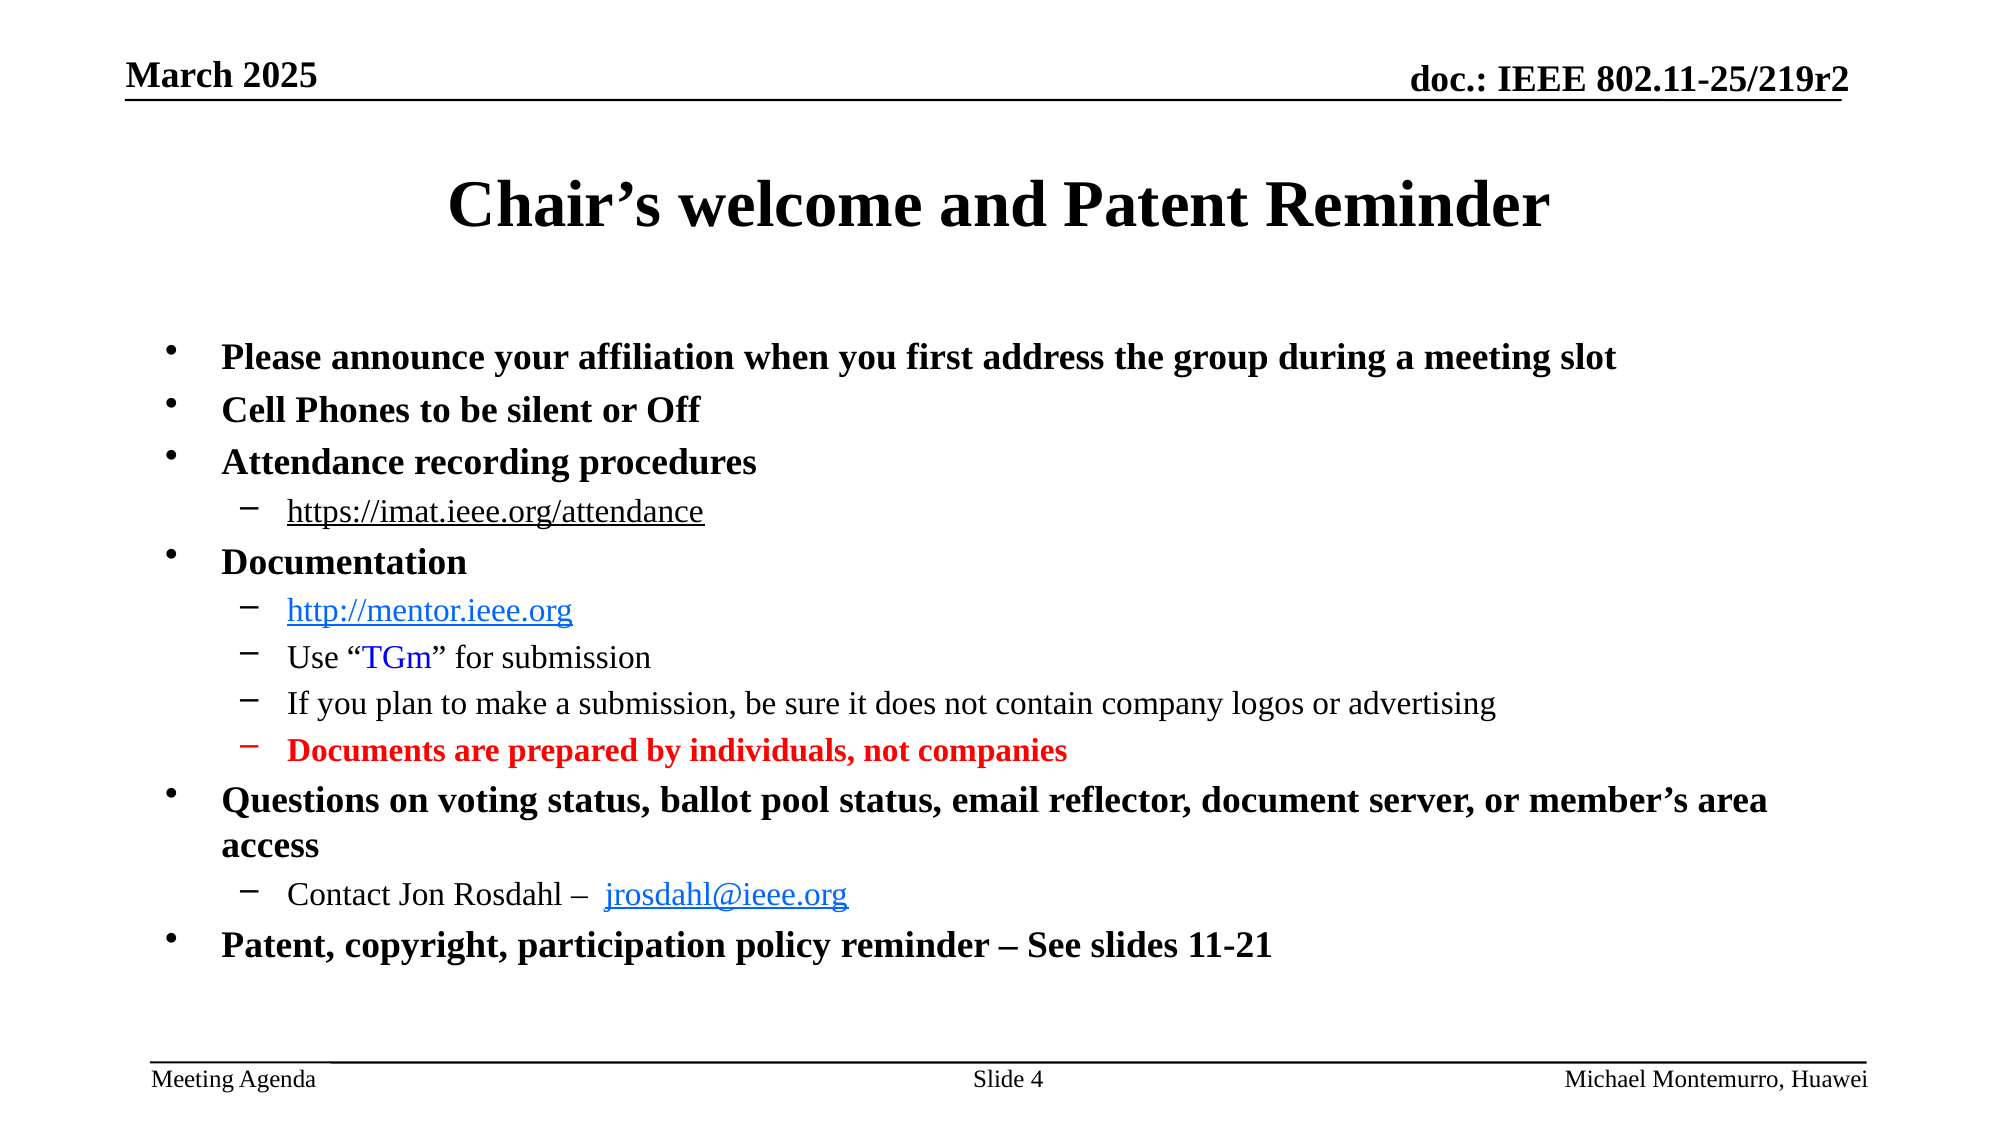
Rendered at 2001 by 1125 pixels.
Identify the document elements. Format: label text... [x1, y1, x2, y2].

slide_number Slide 4 [964, 1061, 1053, 1093]
list Please announce your affiliation when you first address the group during a meeting slot Cell Phones to be silent or Off Attendance recording procedures https://imat.ieee.org/attendance Documentation http://mentor.ieee.org Use “TGm” for submission If you plan to make a submission, be sure it does not contain company logos or advertising Documents are prepared by individuals, not companies Questions on voting status, ballot pool status, email reflector, document server, or member’s area access Contact Jon Rosdahl – jrosdahl@ieee.org Patent, copyright, participation policy reminder – See slides 11-21 [150, 324, 1850, 1000]
title Chair’s welcome and Patent Reminder [150, 112, 1850, 288]
footer Michael Montemurro, Huawei [1266, 1061, 1869, 1093]
